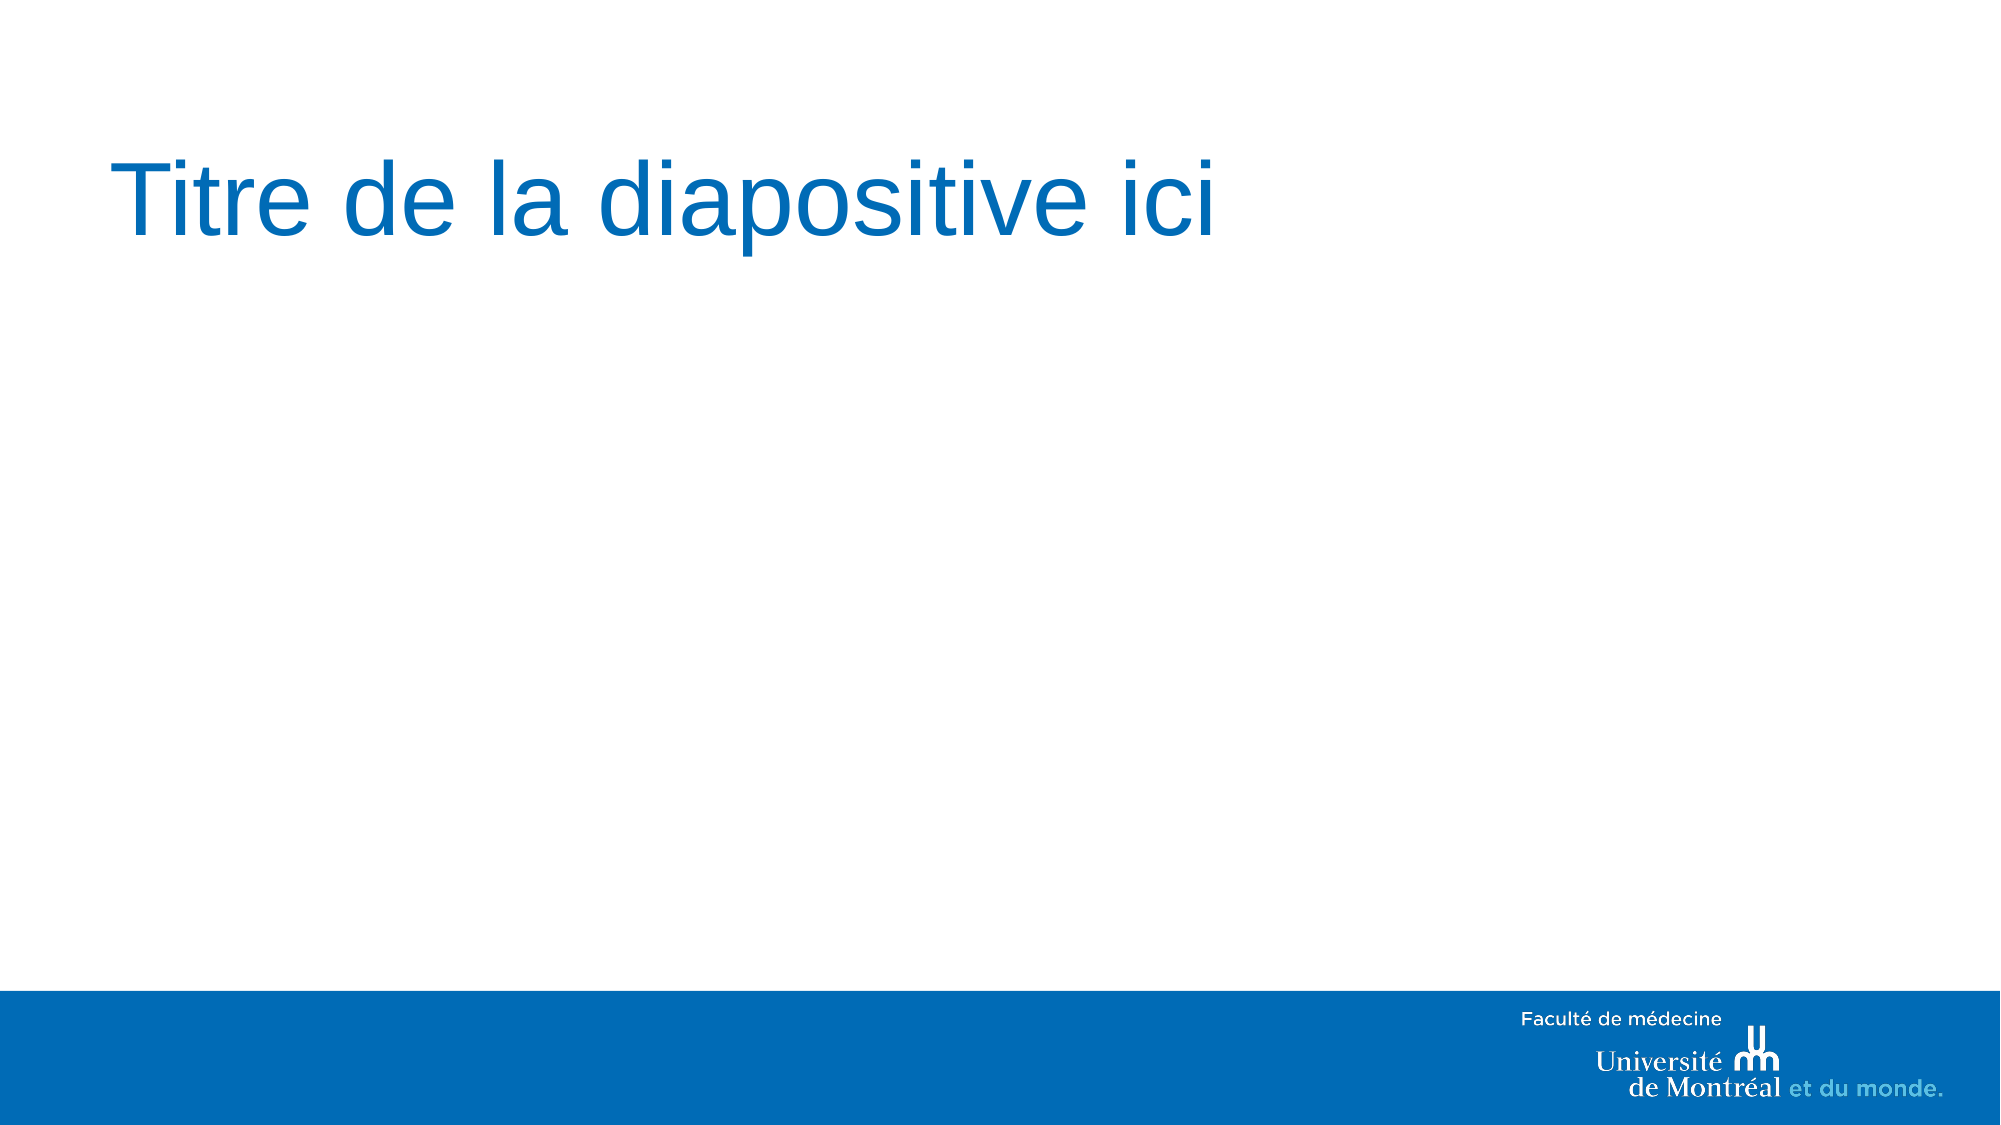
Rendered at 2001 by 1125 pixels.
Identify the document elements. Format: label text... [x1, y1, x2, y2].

picture [1497, 989, 1967, 1118]
title Titre de la diapositive ici [94, 0, 1899, 265]
